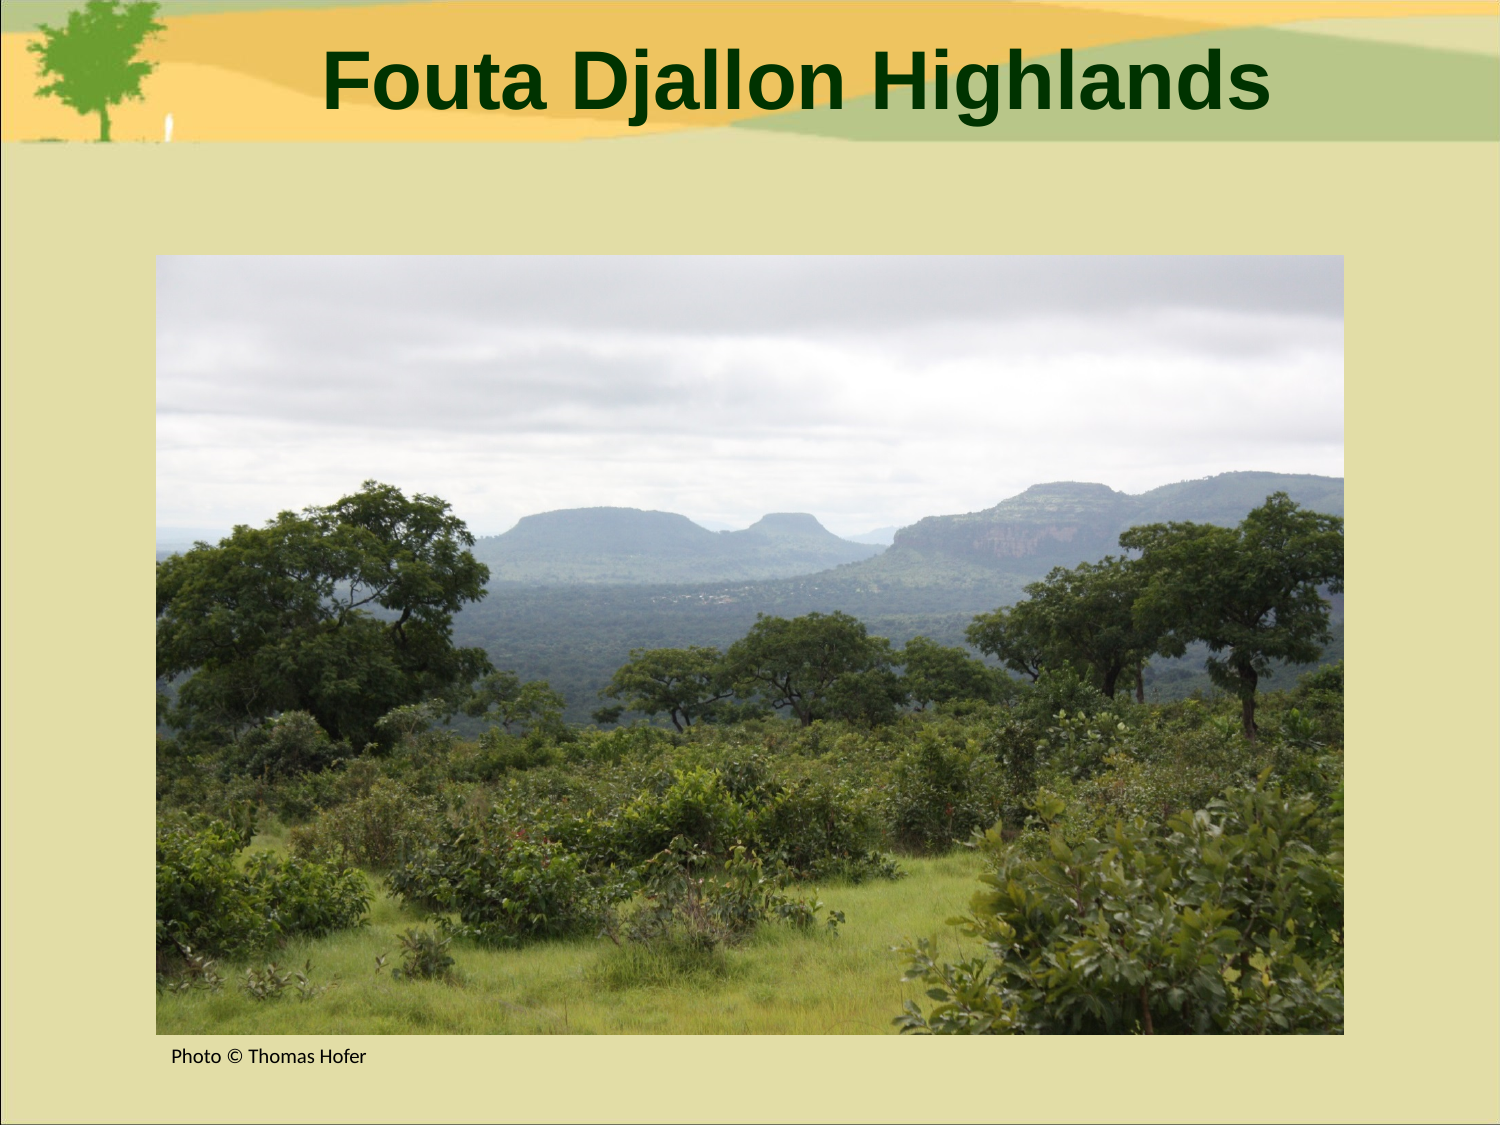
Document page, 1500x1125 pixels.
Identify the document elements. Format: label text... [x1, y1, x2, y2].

title Fouta Djallon Highlands [183, 7, 1412, 145]
text_box Photo © Thomas Hofer [156, 1042, 620, 1075]
picture [0, 0, 1500, 1125]
